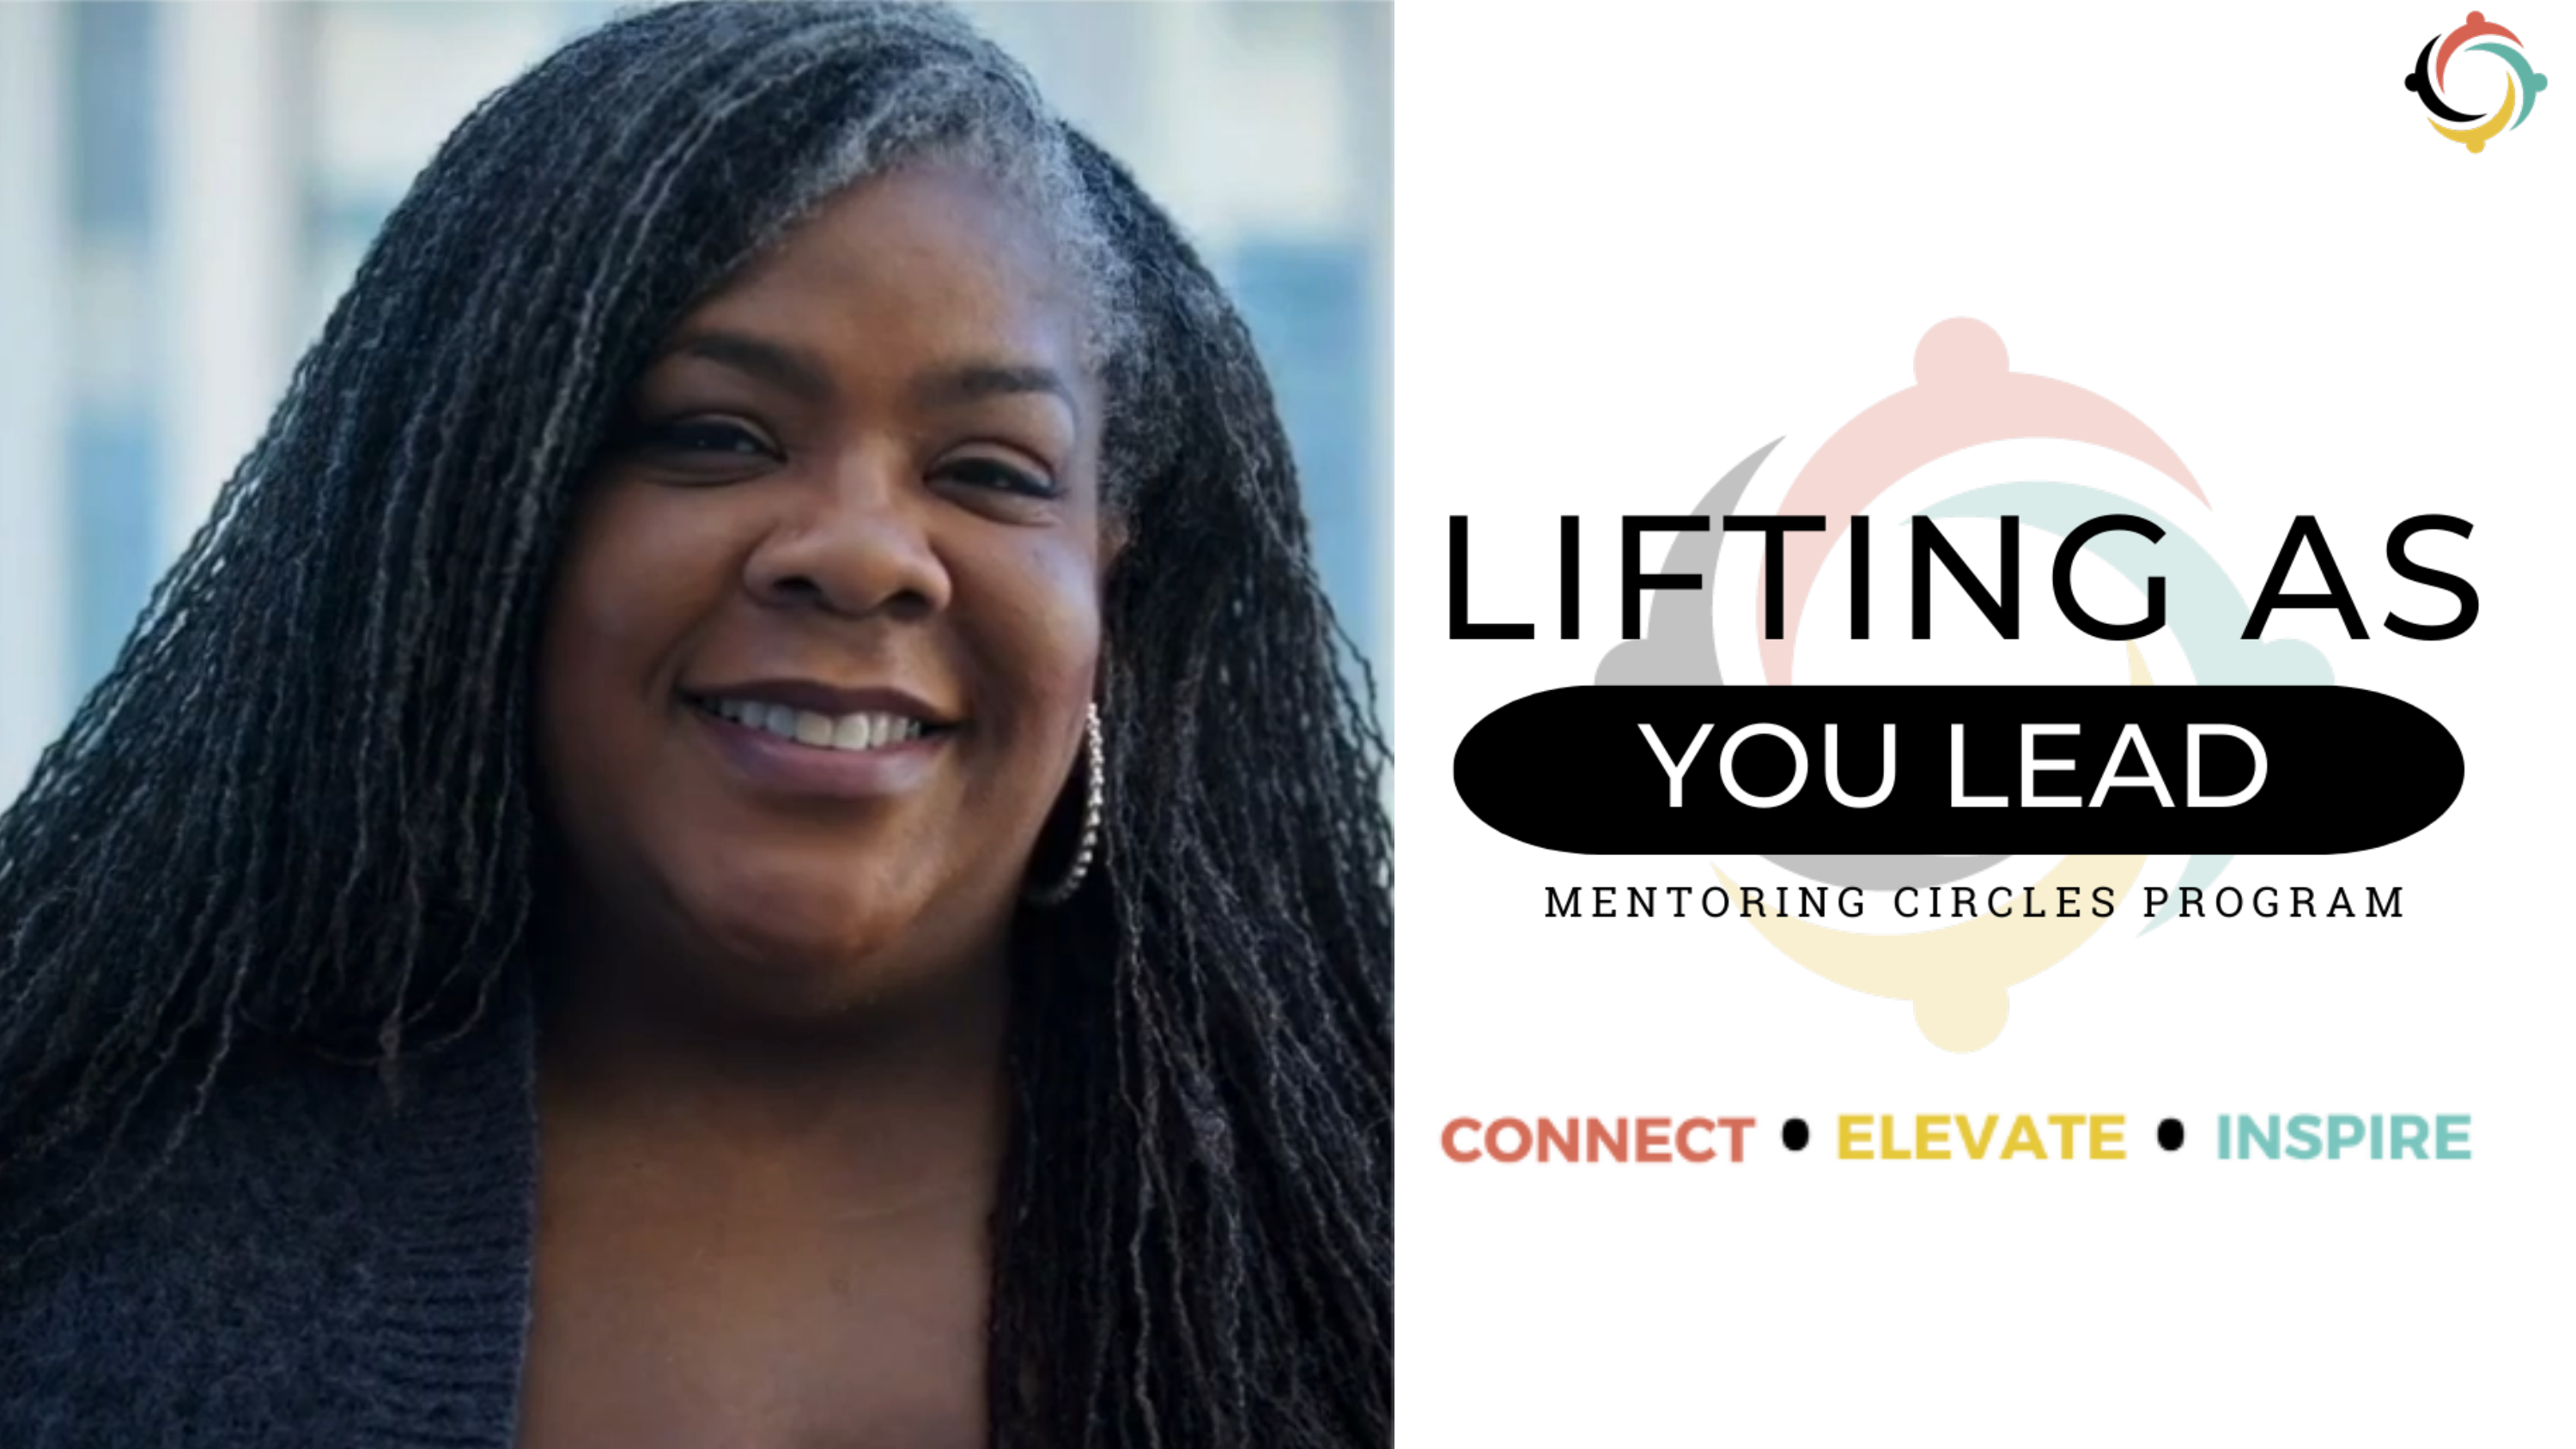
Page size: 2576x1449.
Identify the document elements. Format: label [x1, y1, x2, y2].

text_box [0, 0, 1395, 1449]
text_box [2376, 0, 2576, 167]
text_box [1420, 1089, 2506, 1192]
text_box [1446, 257, 2480, 486]
text_box [1446, 934, 2480, 1089]
text_box [1420, 486, 2506, 934]
